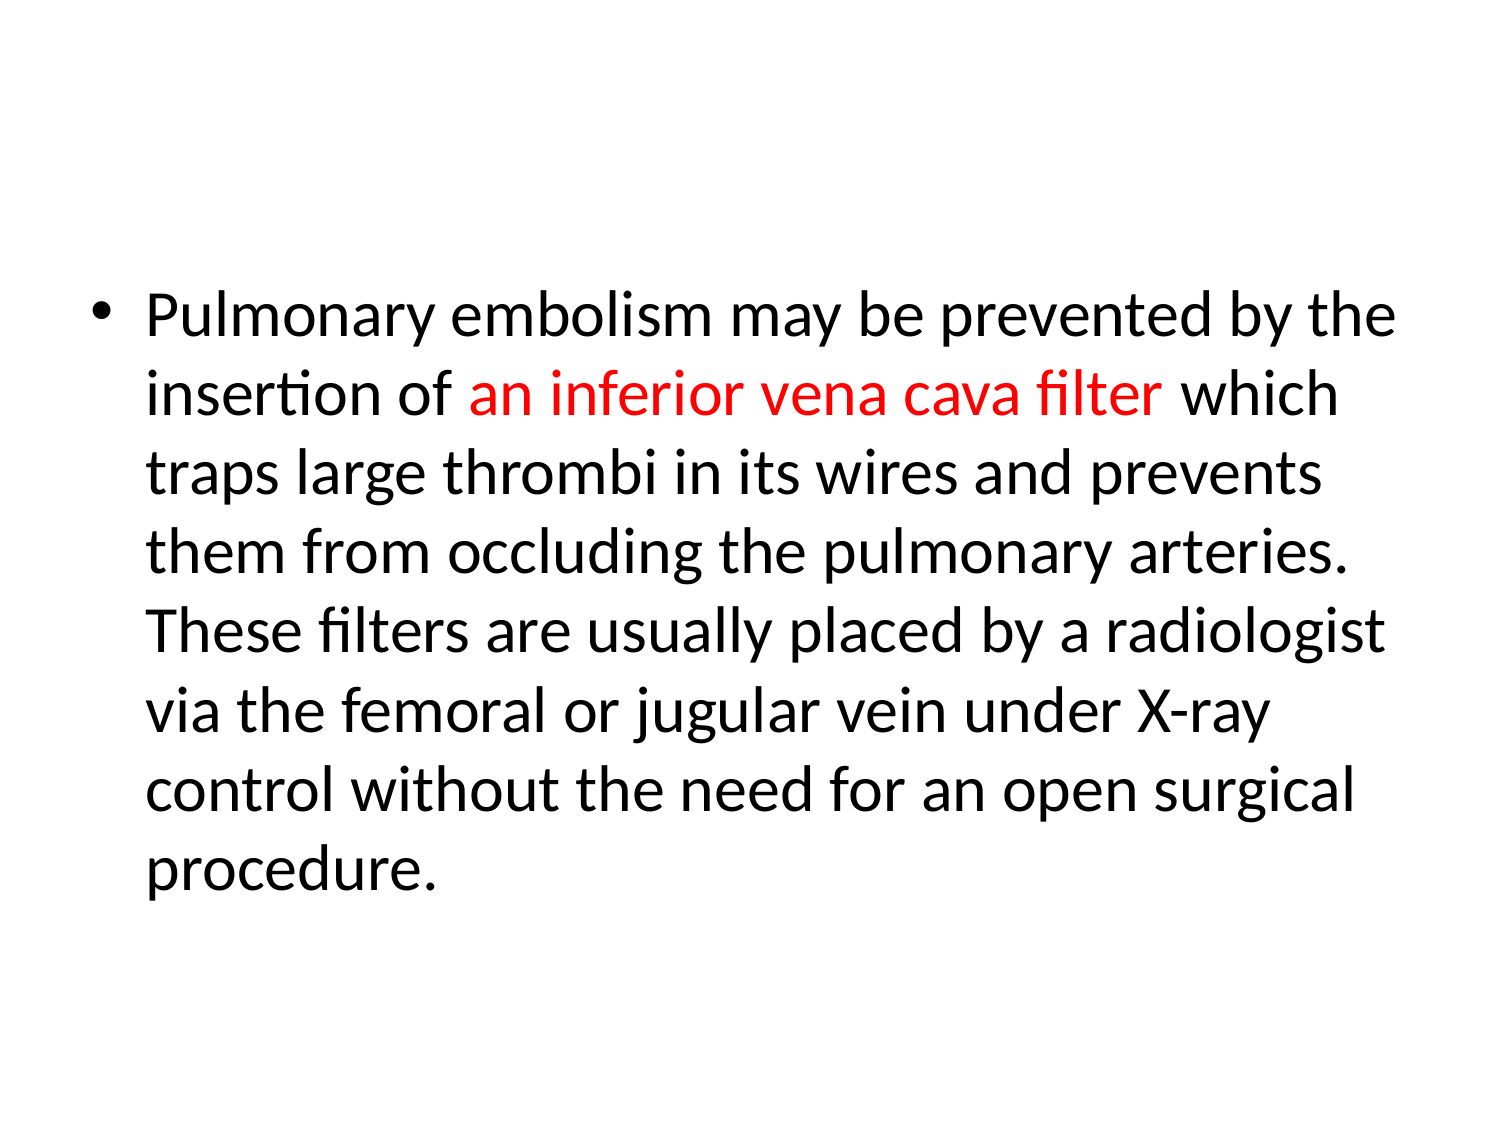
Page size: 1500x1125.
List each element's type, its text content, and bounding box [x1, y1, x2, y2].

list Pulmonary embolism may be prevented by the insertion of an inferior vena cava filter which traps large thrombi in its wires and prevents them from occluding the pulmonary arteries. These filters are usually placed by a radiologist via the femoral or jugular vein under X-ray control without the need for an open surgical procedure. [75, 262, 1425, 1005]
